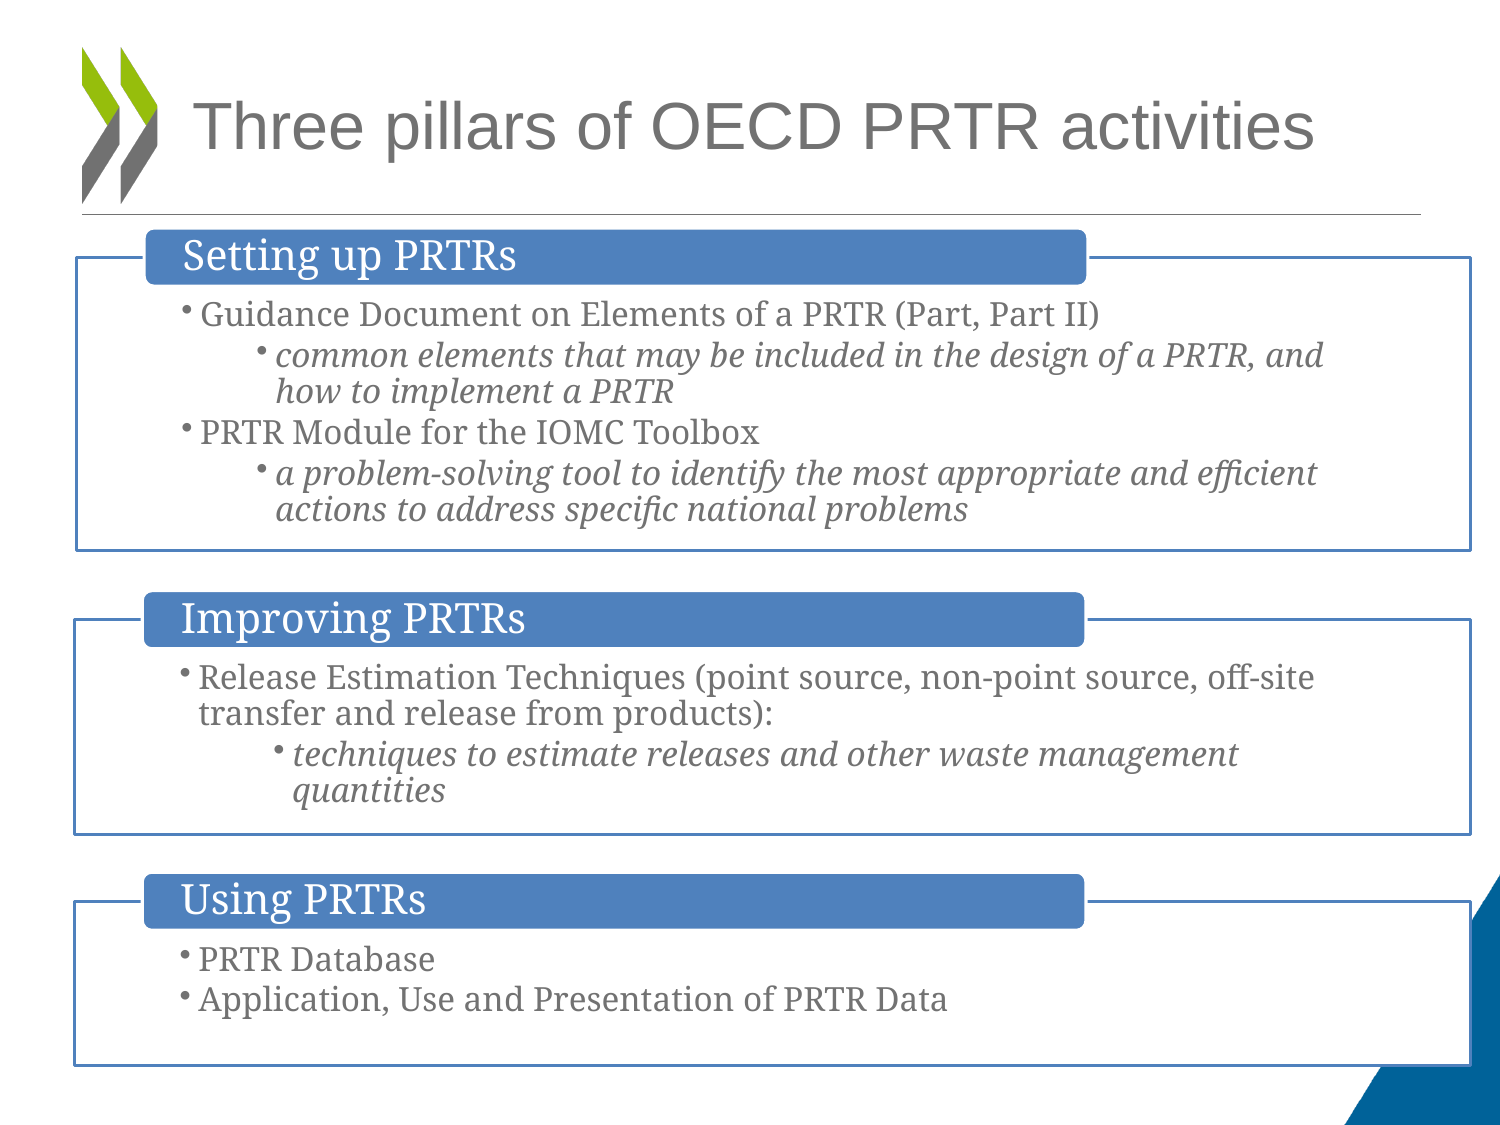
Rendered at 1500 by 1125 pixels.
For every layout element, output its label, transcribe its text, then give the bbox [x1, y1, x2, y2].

picture [1344, 874, 1500, 1125]
text_box Guidance Document on Elements of a PRTR (Part, Part II) common elements that may be included in the design of a PRTR, and how to implement a PRTR PRTR Module for the IOMC Toolbox a problem-solving tool to identify the most appropriate and efficient actions to address specific national problems [75, 256, 1472, 552]
title Three pillars of OECD PRTR activities [177, 38, 1394, 207]
text_box Setting up PRTRs [142, 226, 1090, 288]
text_box Improving PRTRs [140, 589, 1088, 651]
text_box PRTR Database Application, Use and Presentation of PRTR Data [73, 900, 1472, 1067]
text_box Using PRTRs [140, 870, 1088, 932]
text_box Release Estimation Techniques (point source, non-point source, off-site transfer and release from products): techniques to estimate releases and other waste management quantities [73, 618, 1472, 836]
